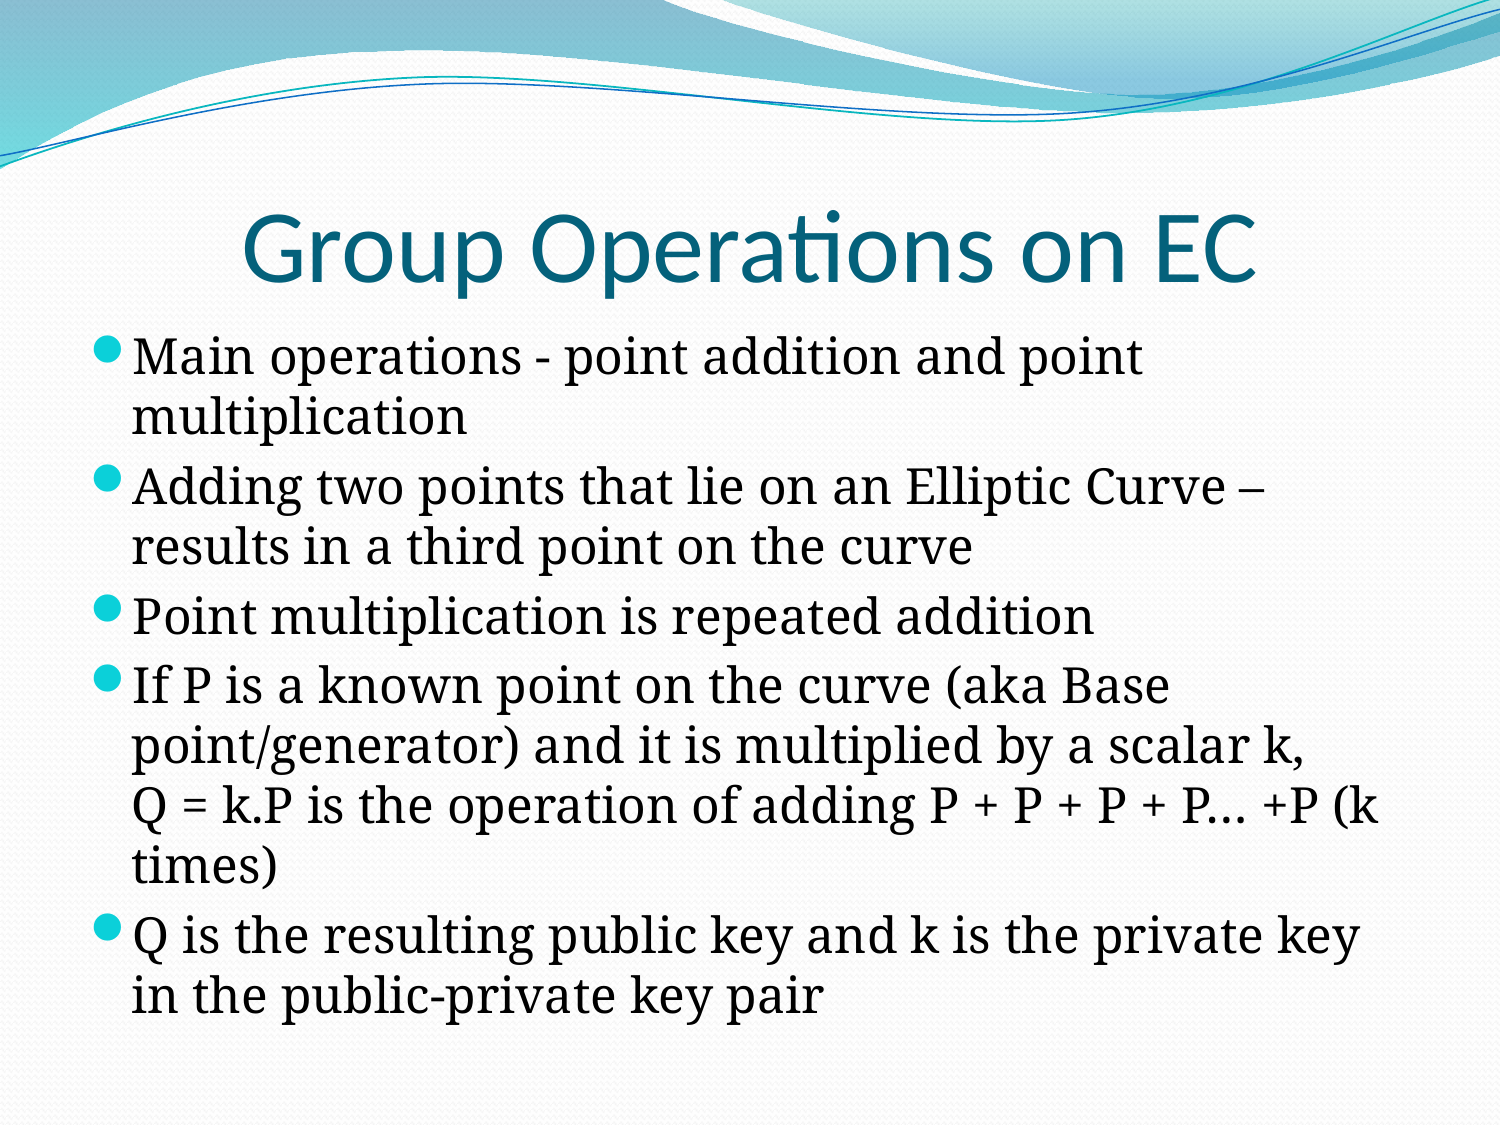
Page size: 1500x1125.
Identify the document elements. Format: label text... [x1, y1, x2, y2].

list Main operations - point addition and point multiplication Adding two points that lie on an Elliptic Curve – results in a third point on the curve Point multiplication is repeated addition If P is a known point on the curve (aka Base point/generator) and it is multiplied by a scalar k, Q = k.P is the operation of adding P + P + P + P… +P (k times) Q is the resulting public key and k is the private key in the public-private key pair [75, 317, 1425, 1038]
title Group Operations on EC [75, 115, 1425, 303]
